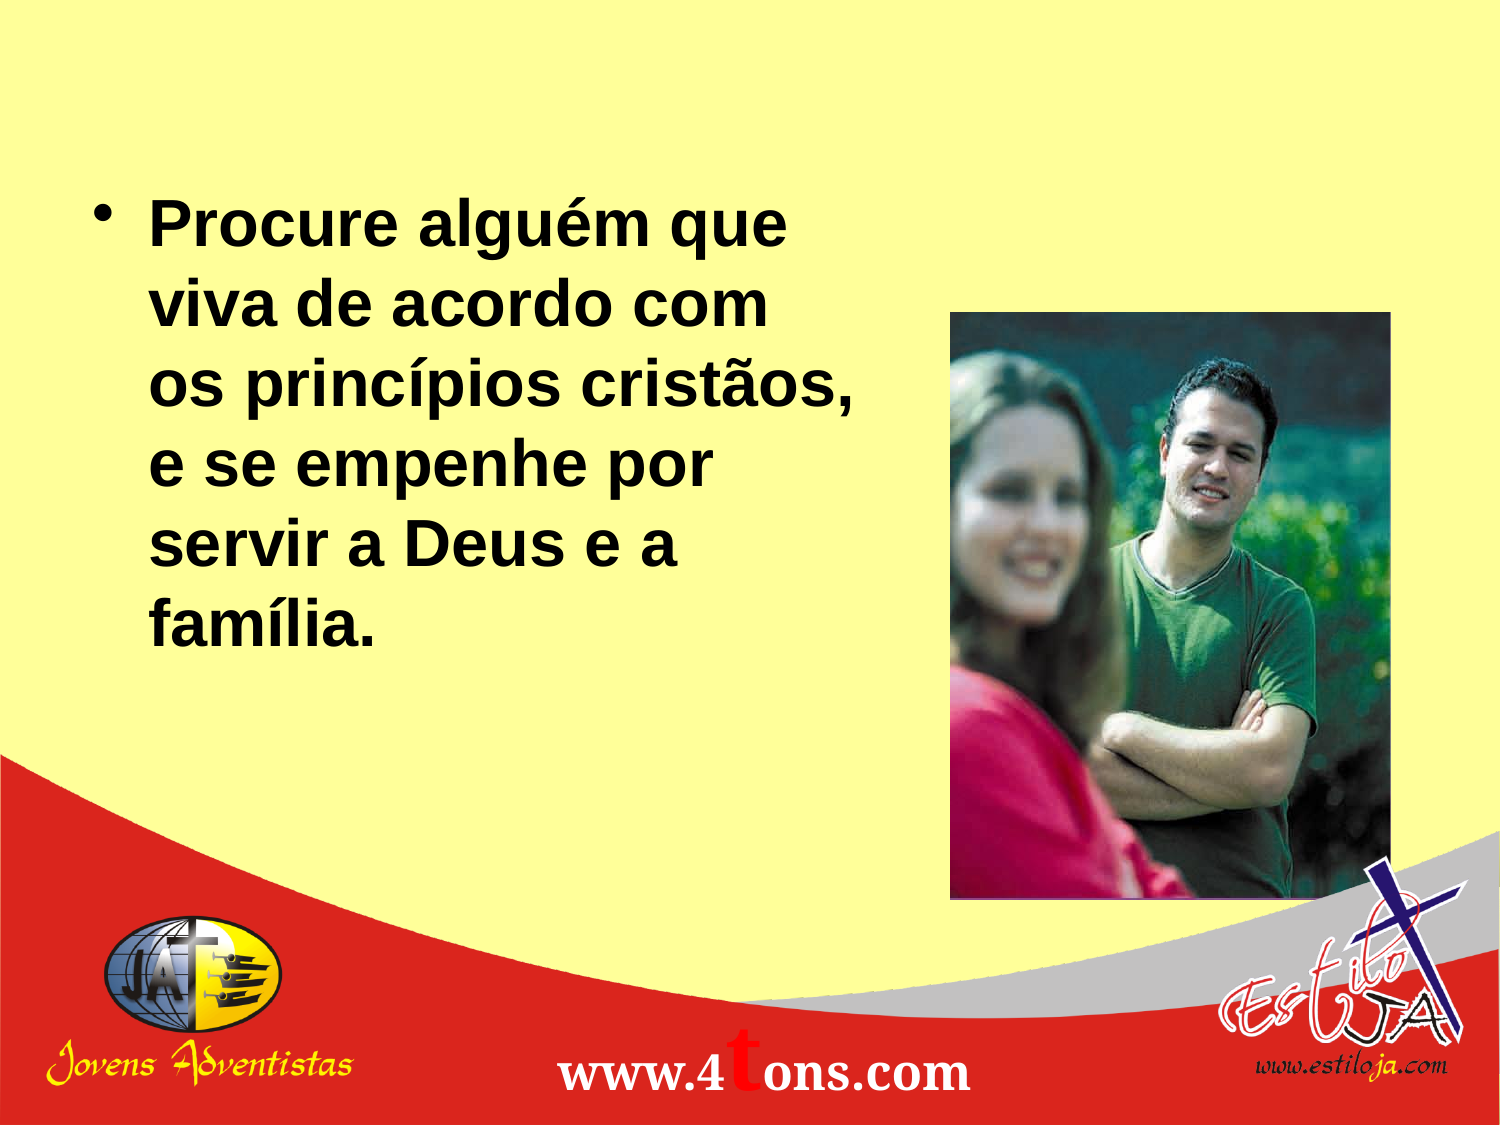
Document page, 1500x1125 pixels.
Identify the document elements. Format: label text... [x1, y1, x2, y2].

picture [0, 312, 1500, 1125]
list Procure alguém que viva de acordo com os princípios cristãos, e se empenhe por servir a Deus e a família. [76, 172, 877, 705]
